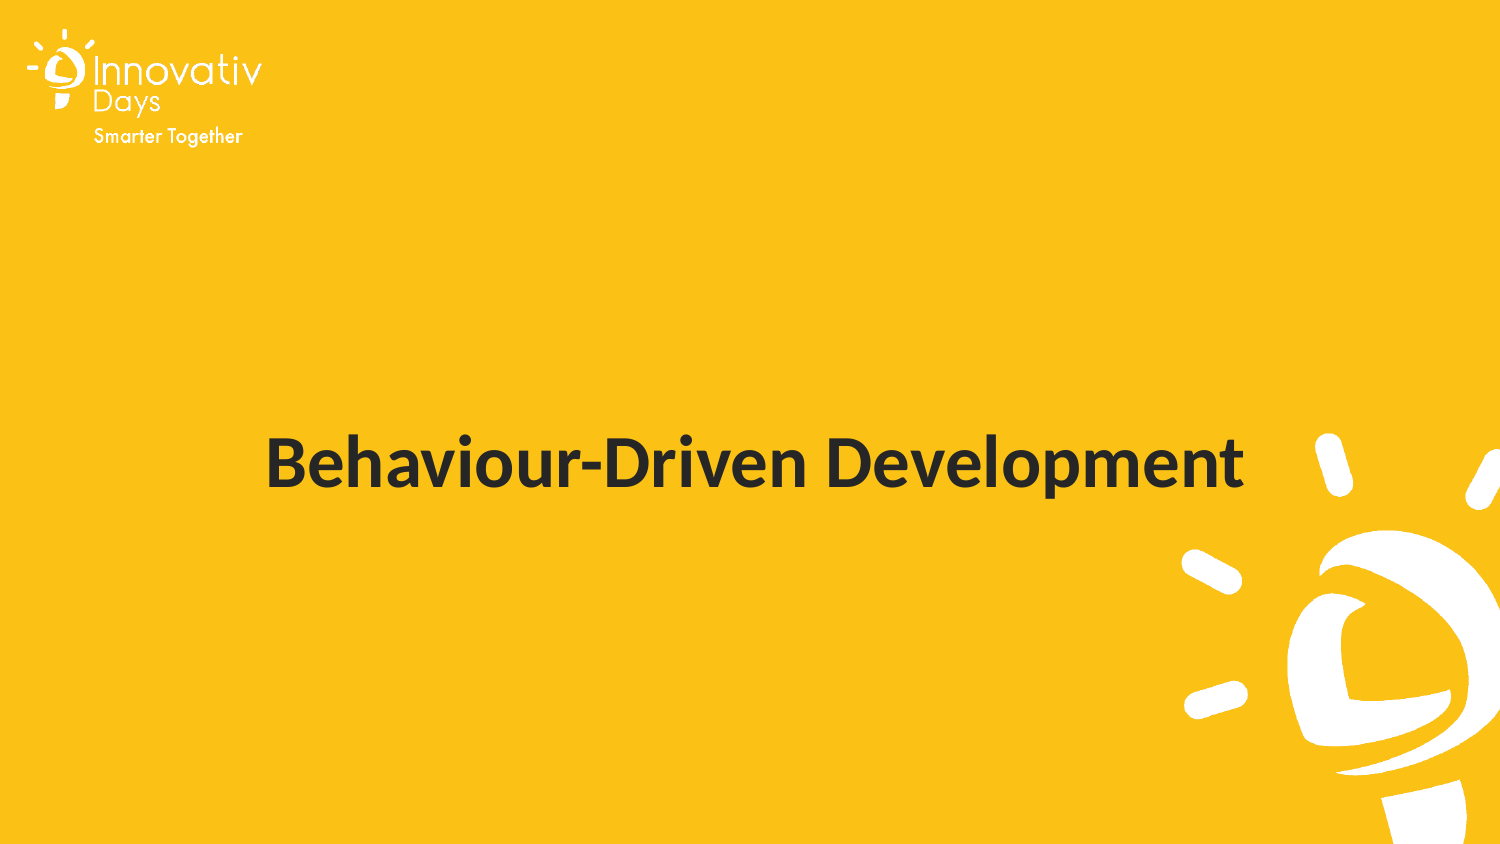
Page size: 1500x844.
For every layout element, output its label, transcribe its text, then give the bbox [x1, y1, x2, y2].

subtitle Behaviour-Driven Development [135, 161, 1376, 753]
picture [0, 0, 1500, 844]
